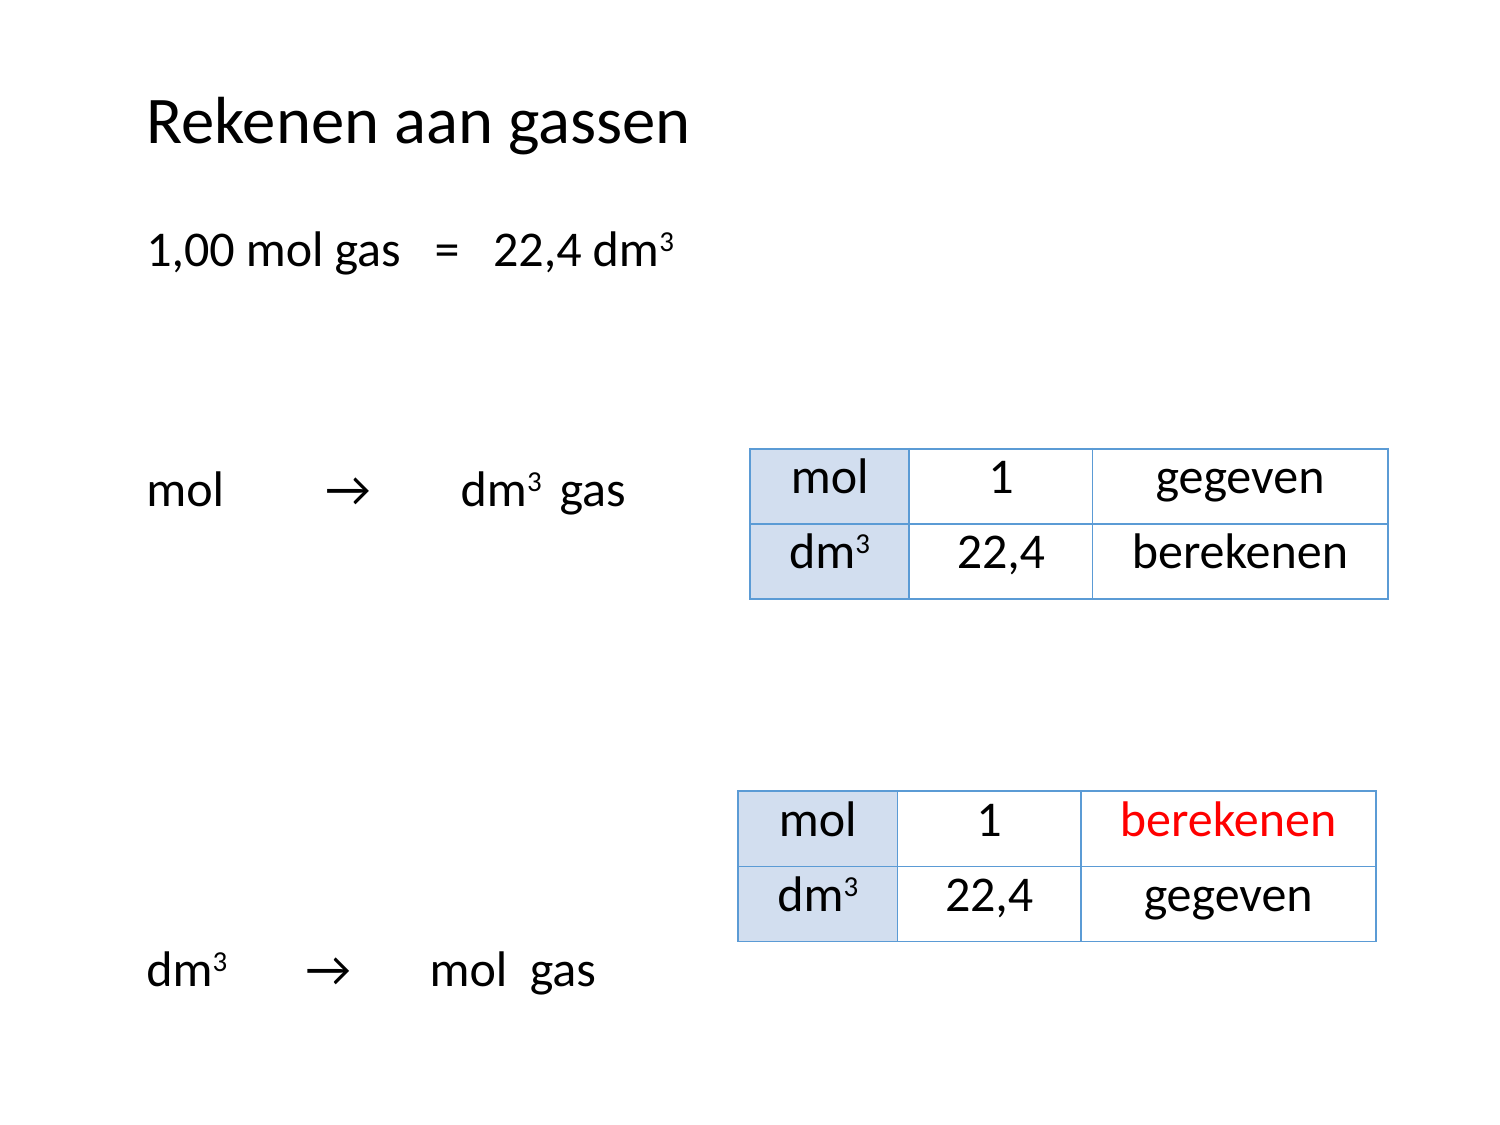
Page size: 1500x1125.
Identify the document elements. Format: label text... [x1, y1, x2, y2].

table_header 1 [910, 450, 1092, 523]
table_header gegeven [1093, 450, 1387, 523]
table_header mol [751, 450, 908, 523]
table_cell dm3 [739, 867, 897, 941]
table_header 1 [898, 792, 1080, 866]
table_header mol [739, 792, 897, 866]
table_cell 22,4 [898, 867, 1080, 941]
table_cell 22,4 [910, 525, 1092, 598]
table_header berekenen [1082, 792, 1375, 866]
table_cell berekenen [1093, 525, 1387, 598]
table_cell gegeven [1082, 867, 1375, 941]
table_cell dm3 [751, 525, 908, 598]
text_box Rekenen aan gassen 1,00 mol gas = 22,4 dm3 mol → dm3 gas dm3 → mol gas [131, 69, 706, 1125]
